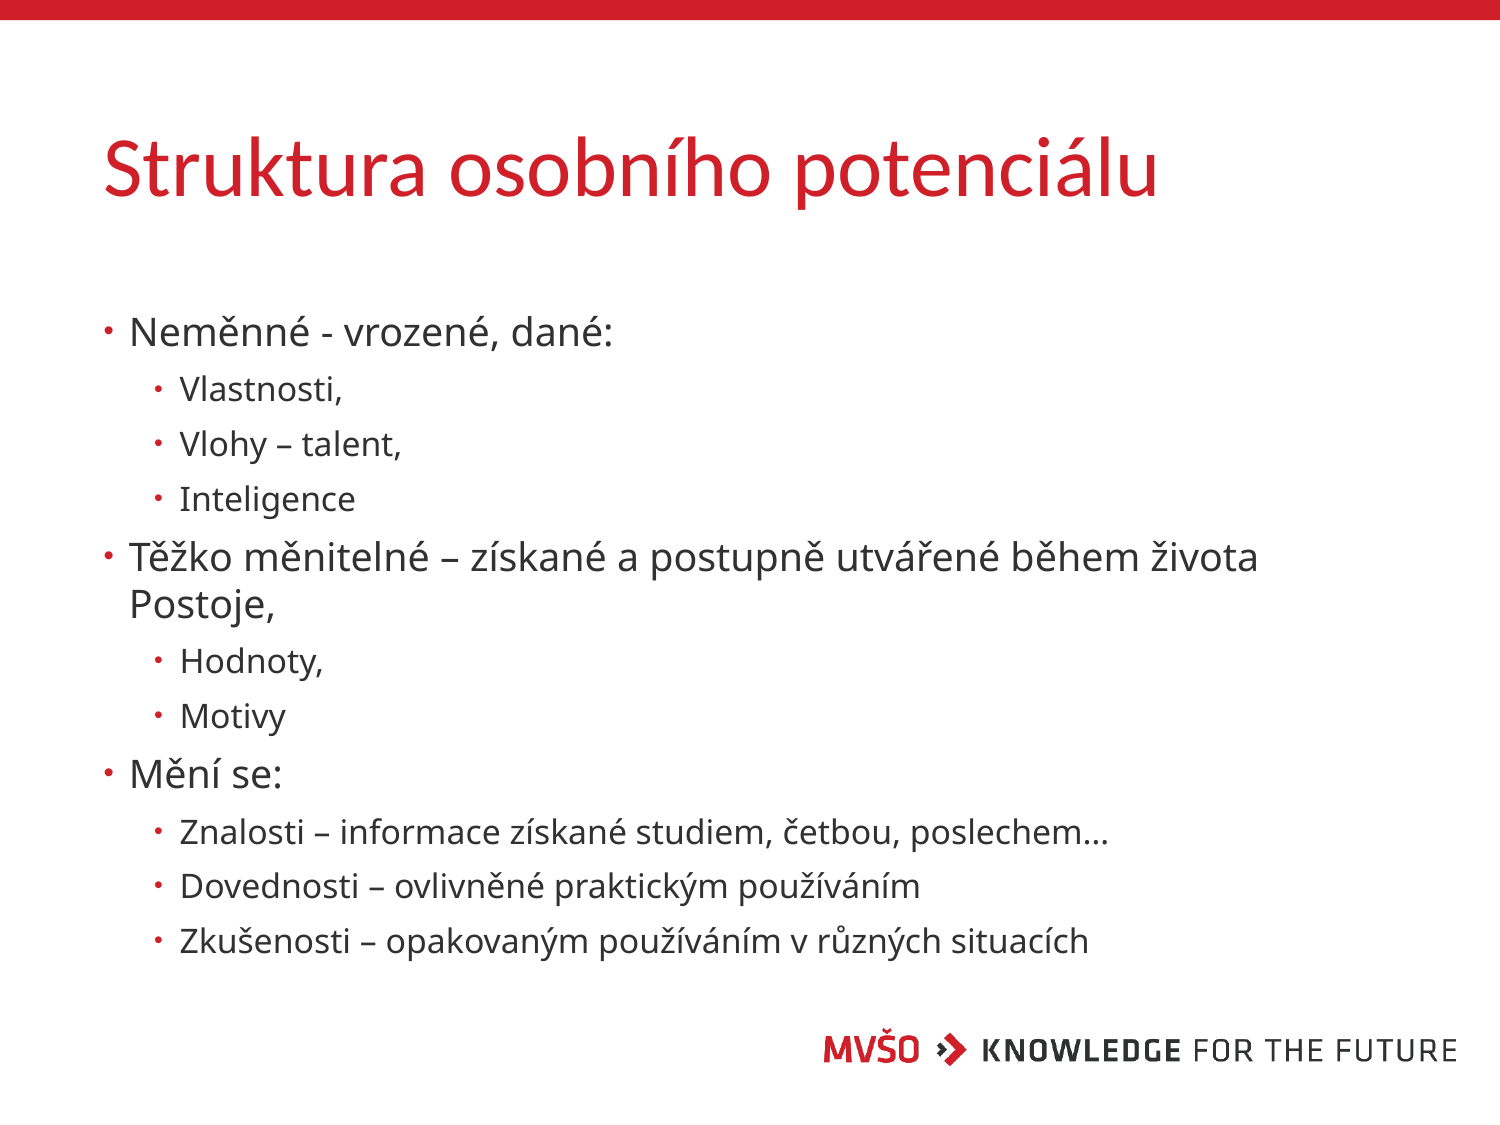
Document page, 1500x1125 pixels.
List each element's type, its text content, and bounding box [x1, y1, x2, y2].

picture [824, 1028, 1456, 1066]
title Struktura osobního potenciálu [88, 59, 1412, 278]
list Neměnné - vrozené, dané: Vlastnosti, Vlohy – talent, Inteligence Těžko měnitelné – získané a postupně utvářené během života Postoje, Hodnoty, Motivy Mění se: Znalosti – informace získané studiem, četbou, poslechem… Dovednosti – ovlivněné praktickým používáním Zkušenosti – opakovaným používáním v různých situacích [88, 299, 1412, 969]
